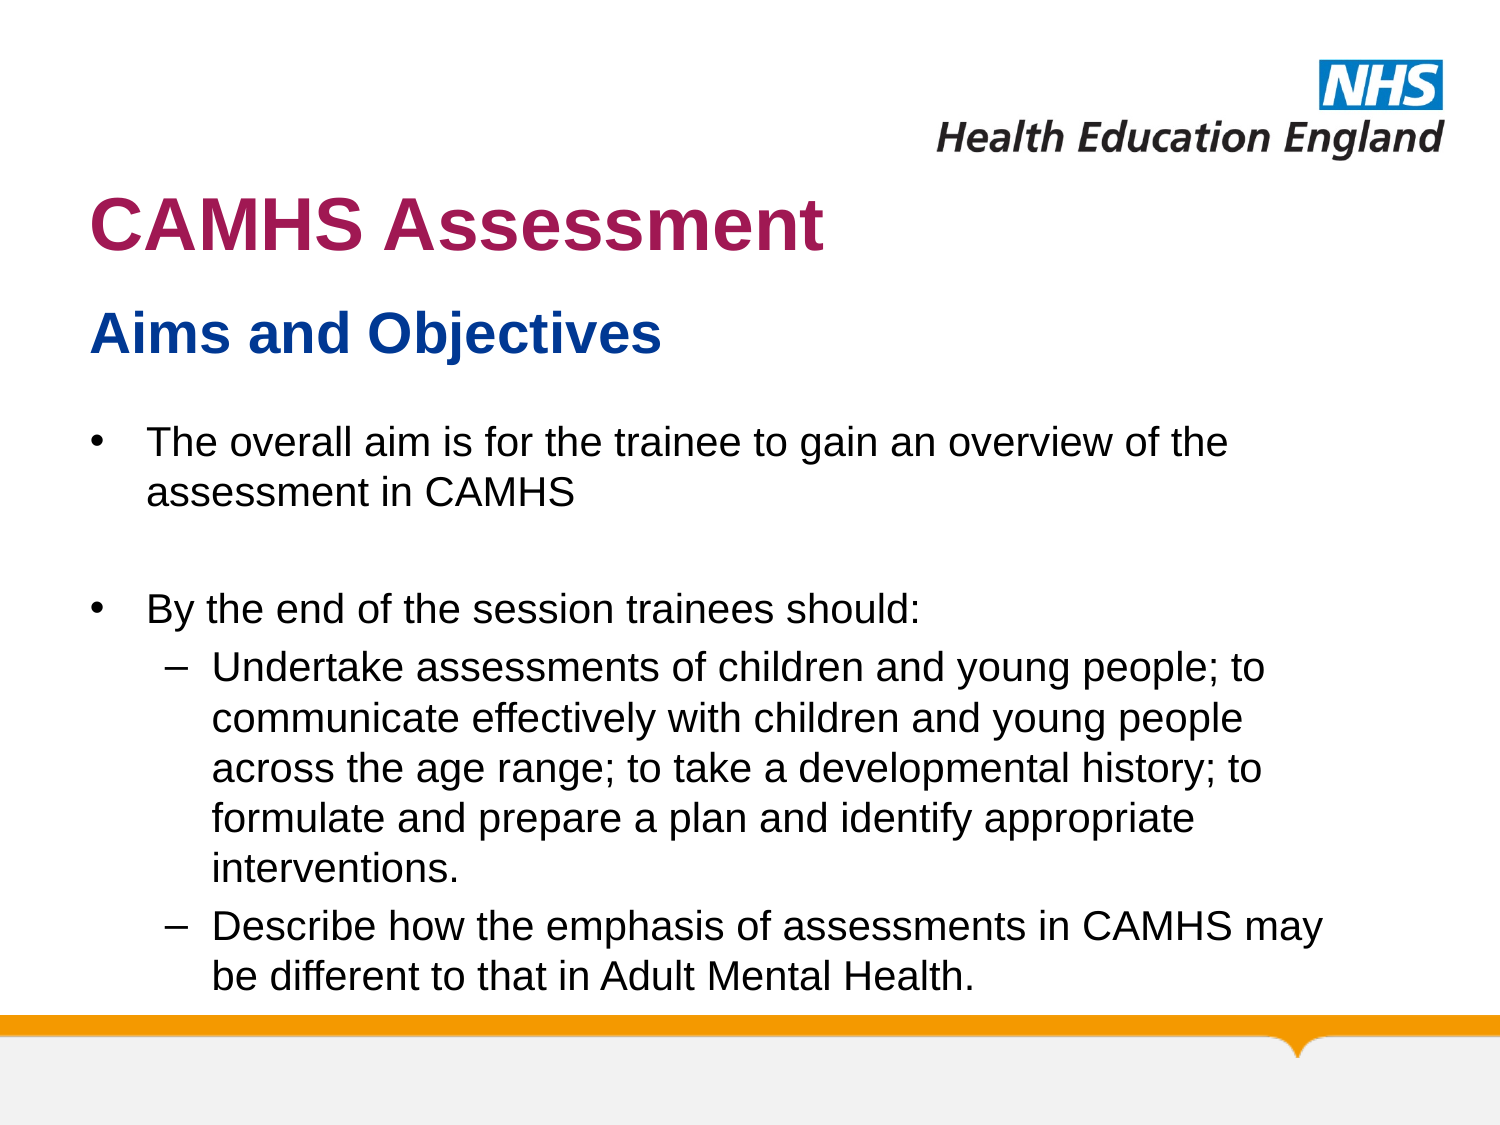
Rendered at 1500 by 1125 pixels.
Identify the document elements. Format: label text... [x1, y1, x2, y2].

picture [936, 59, 1445, 161]
title CAMHS Assessment [75, 168, 1361, 280]
list The overall aim is for the trainee to gain an overview of the assessment in CAMHS By the end of the session trainees should: Undertake assessments of children and young people; to communicate effectively with children and young people across the age range; to take a developmental history; to formulate and prepare a plan and identify appropriate interventions. Describe how the emphasis of assessments in CAMHS may be different to that in Adult Mental Health. [75, 407, 1361, 811]
subtitle Aims and Objectives [75, 288, 1350, 384]
